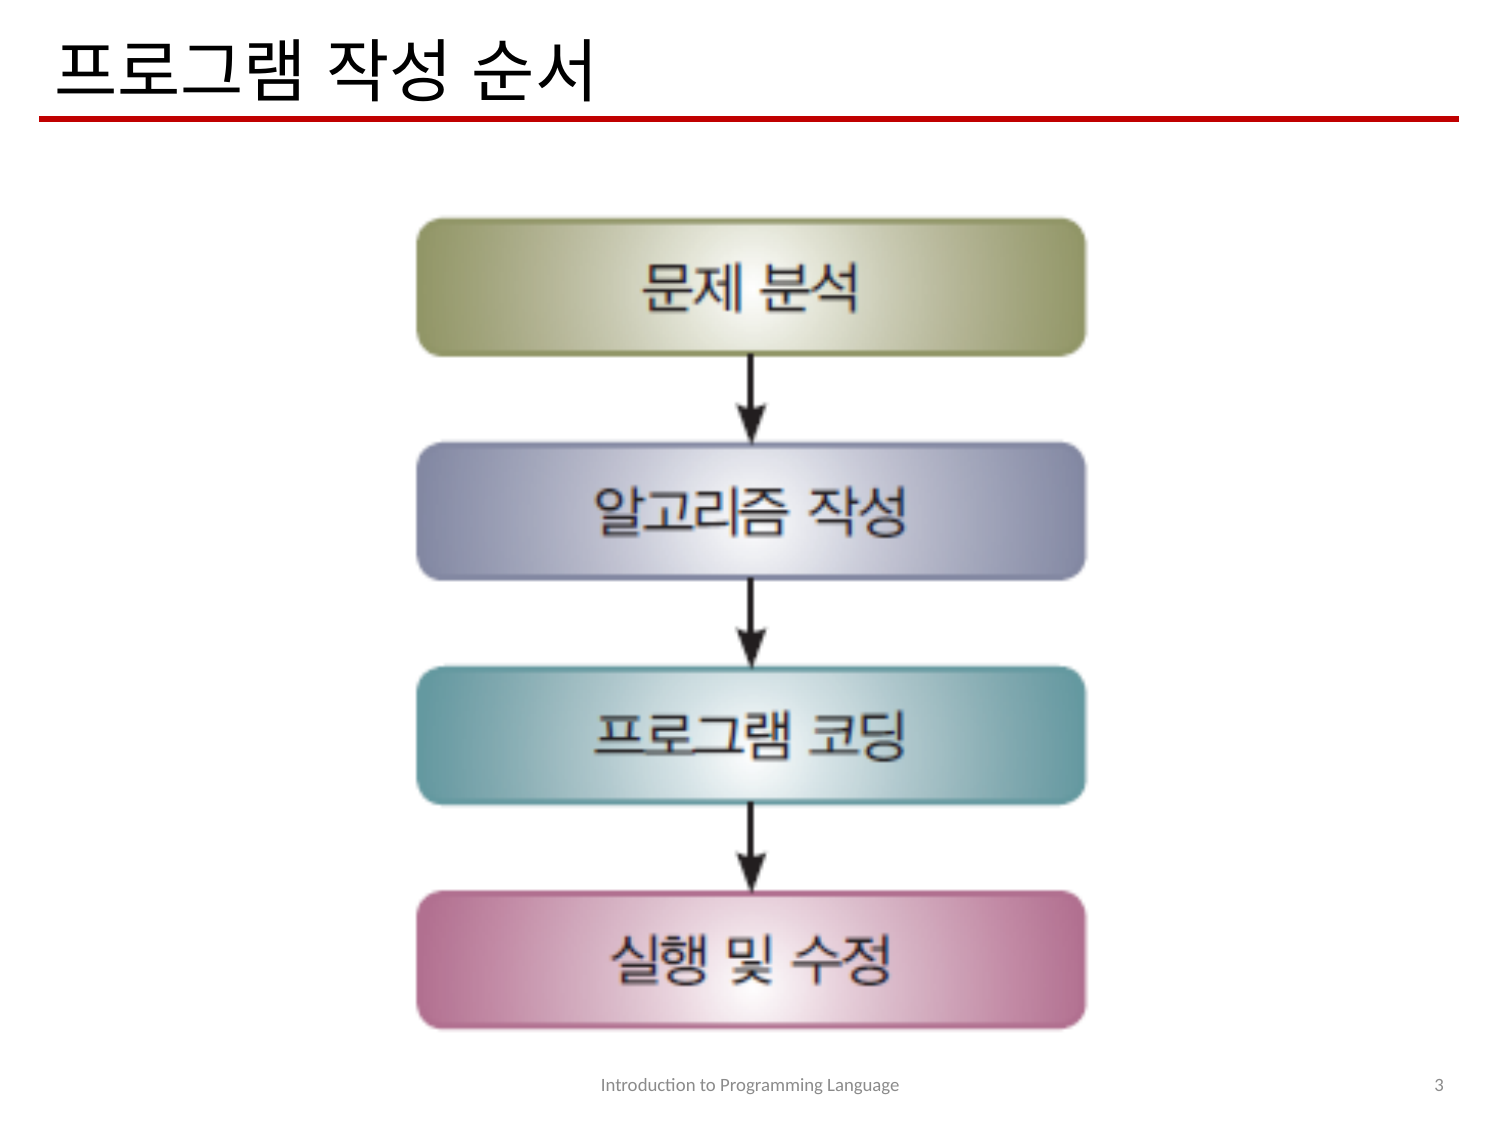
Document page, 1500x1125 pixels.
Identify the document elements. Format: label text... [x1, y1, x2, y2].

slide_number 3 [1059, 1064, 1459, 1103]
footer Introduction to Programming Language [496, 1064, 1004, 1103]
title 프로그램 작성 순서 [39, 24, 1459, 119]
picture [396, 192, 1104, 1048]
